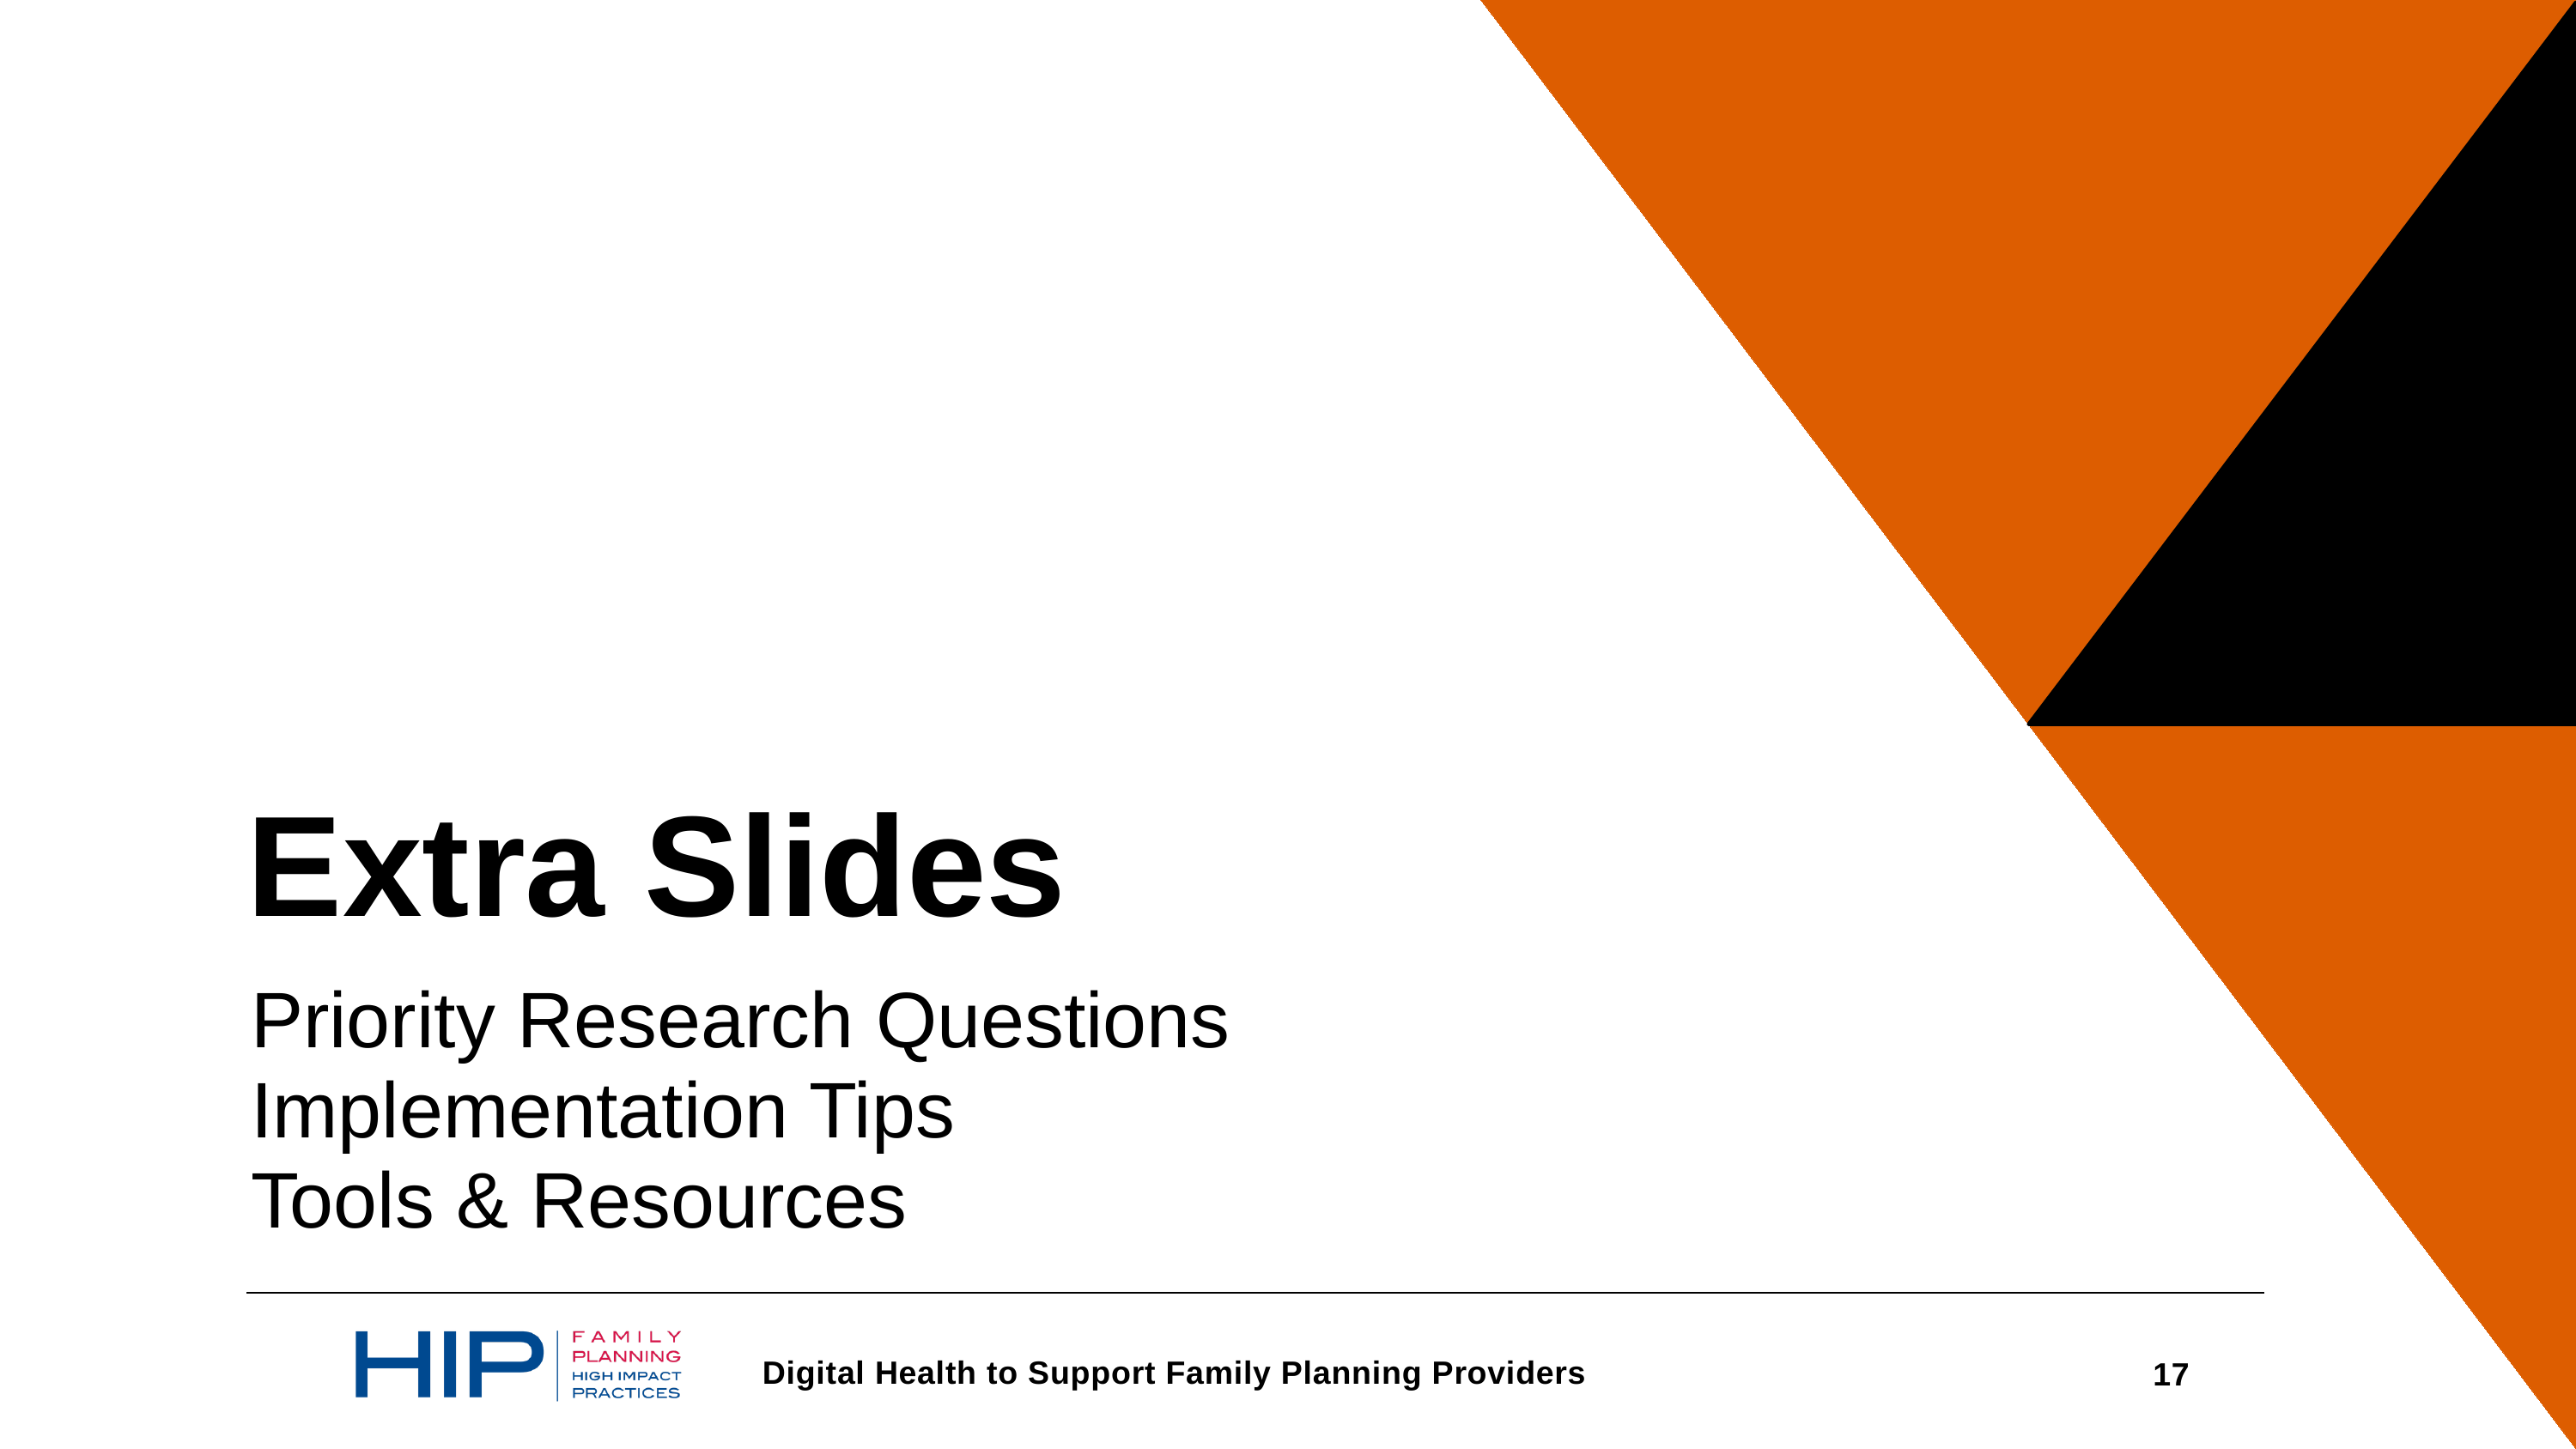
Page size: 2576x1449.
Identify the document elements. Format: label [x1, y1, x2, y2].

text_box [1480, 0, 2576, 1449]
text_box [246, 1292, 2265, 1411]
text_box [246, 794, 1475, 1245]
